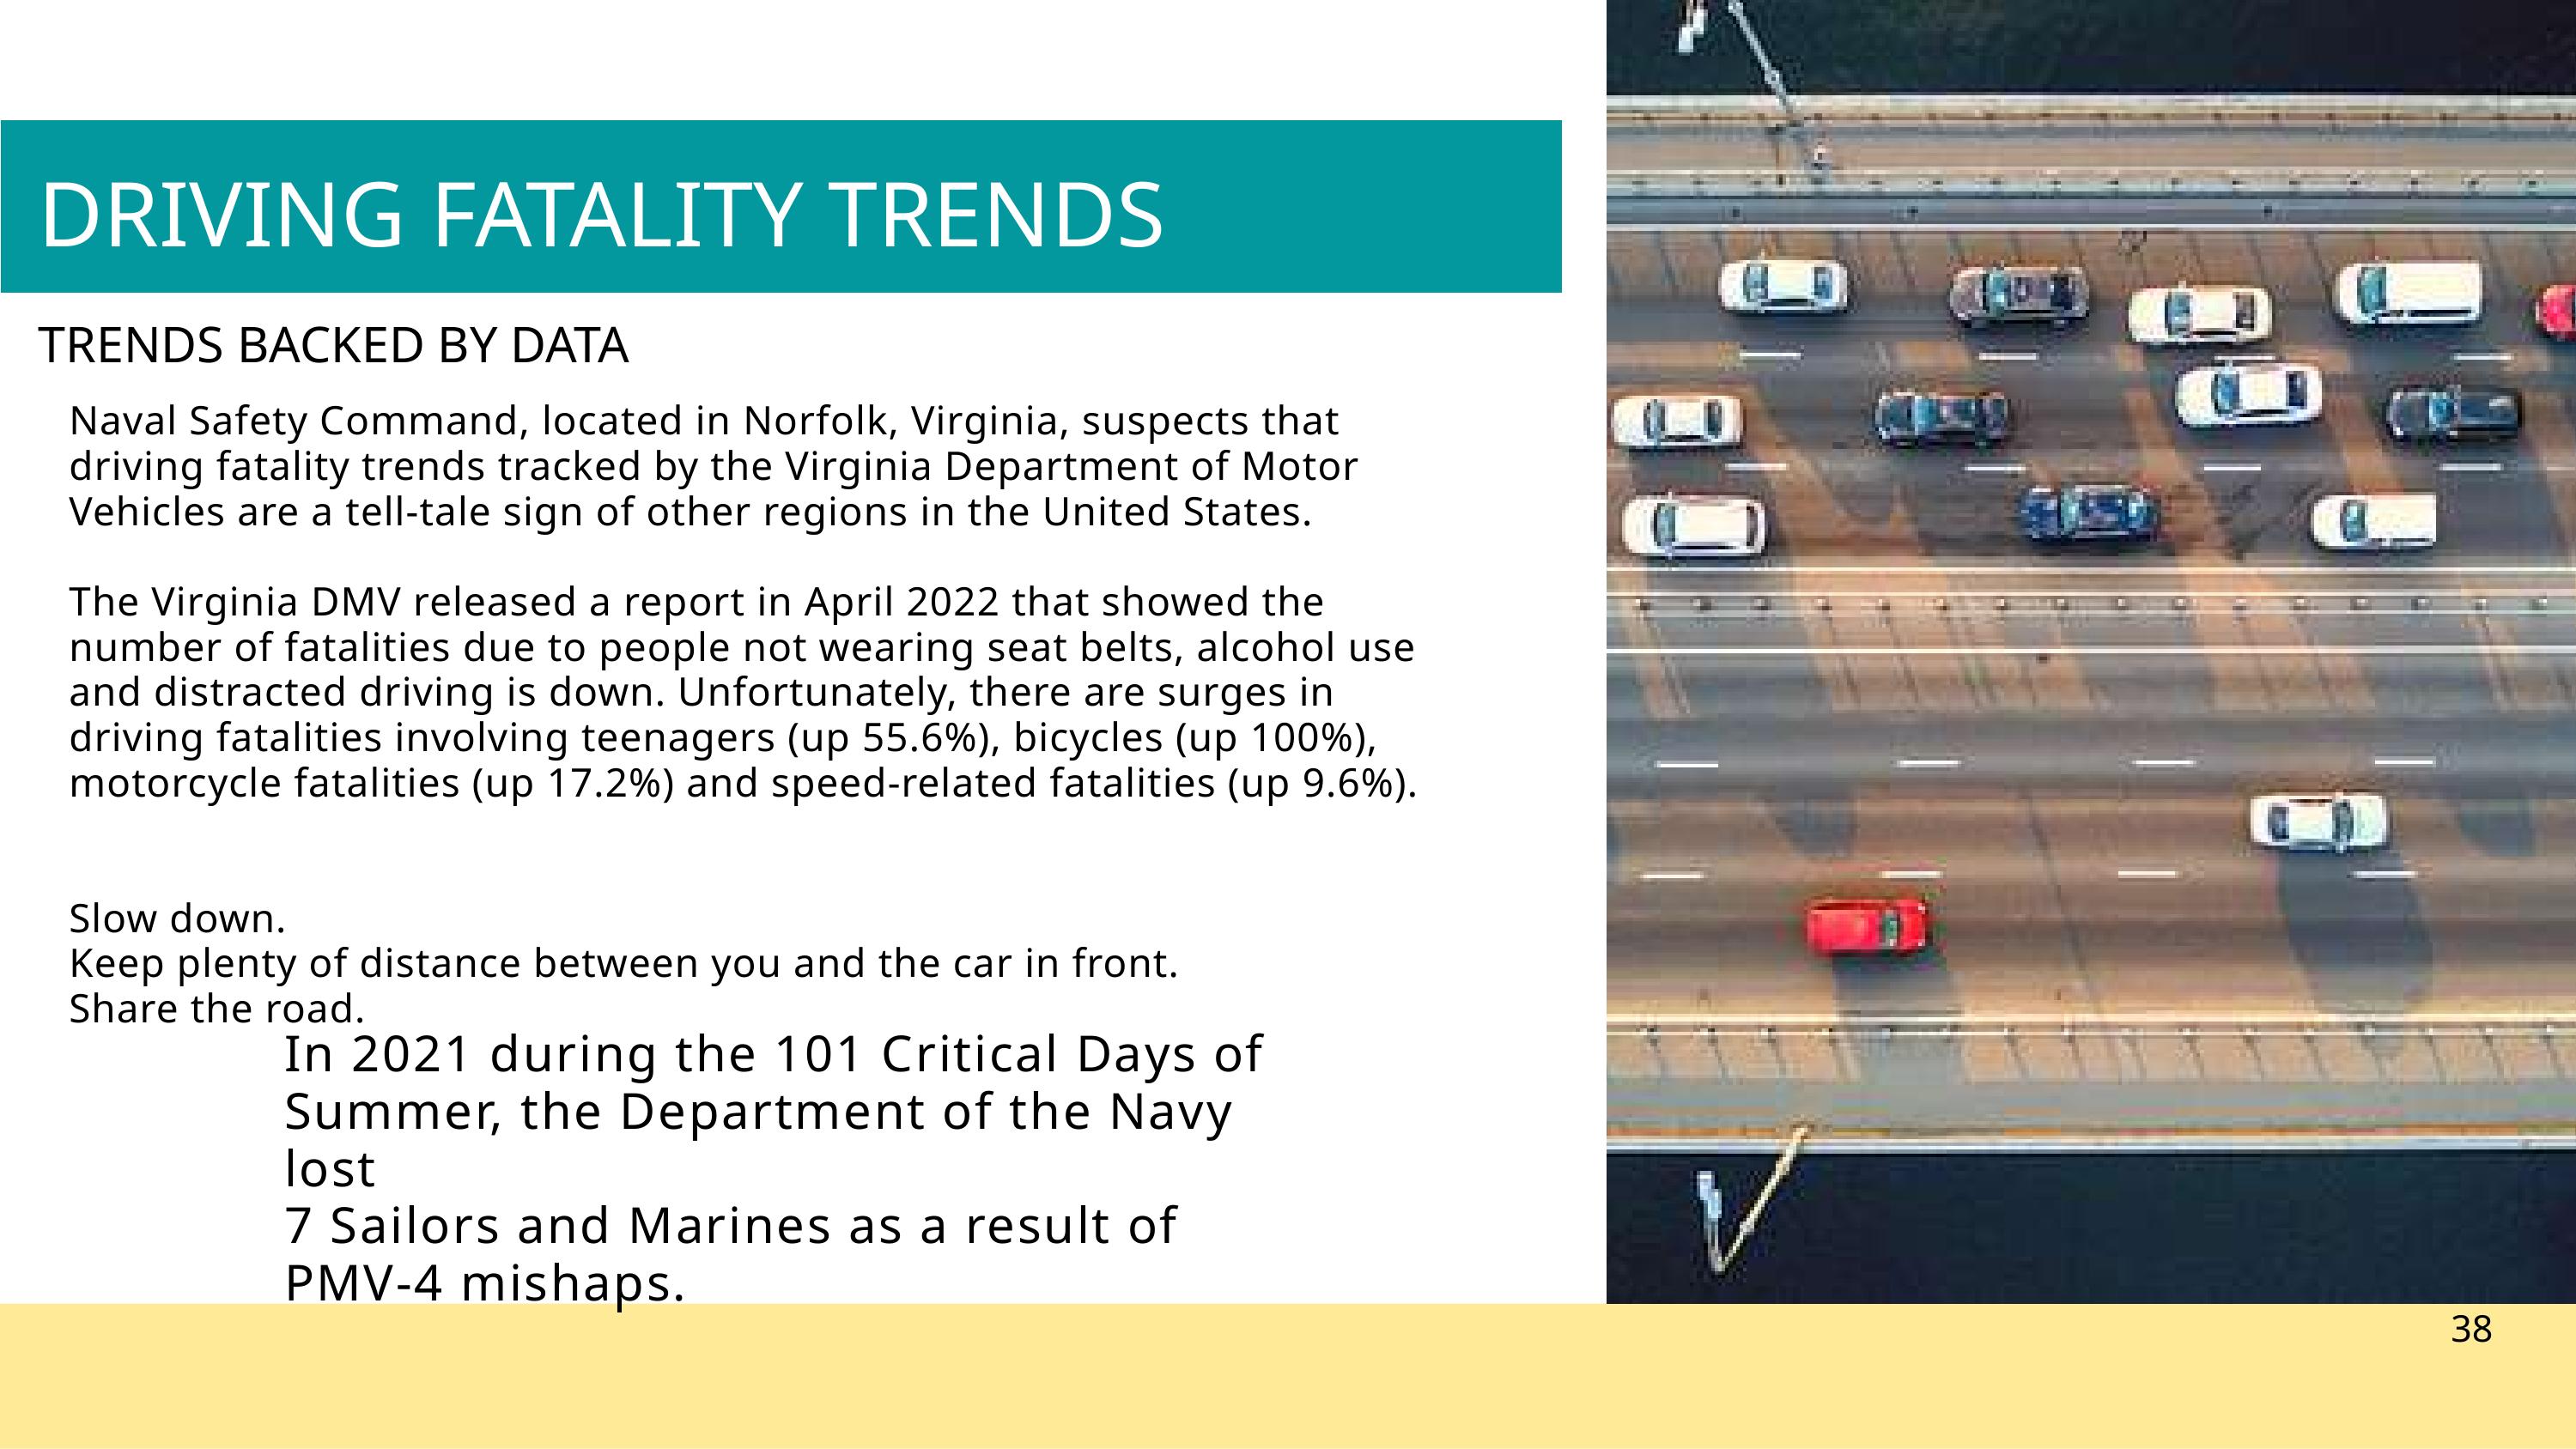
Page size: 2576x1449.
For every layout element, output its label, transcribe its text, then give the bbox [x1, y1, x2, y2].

text_box Naval Safety Command, located in Norfolk, Virginia, suspects that driving fatality trends tracked by the Virginia Department of Motor Vehicles are a tell-tale sign of other regions in the United States. The Virginia DMV released a report in April 2022 that showed the number of fatalities due to people not wearing seat belts, alcohol use and distracted driving is down. Unfortunately, there are surges in driving fatalities involving teenagers (up 55.6%), bicycles (up 100%), motorcycle fatalities (up 17.2%) and speed-related fatalities (up 9.6%). Slow down. Keep plenty of distance between you and the car in front. Share the road. [69, 397, 1423, 1031]
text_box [1, 119, 1563, 294]
text_box TRENDS BACKED BY DATA [38, 303, 1563, 373]
text_box In 2021 during the 101 Critical Days of Summer, the Department of the Navy lost 7 Sailors and Marines as a result of PMV-4 mishaps. [284, 1025, 1317, 1303]
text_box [0, 1303, 2576, 1449]
picture [1606, 0, 2576, 1304]
